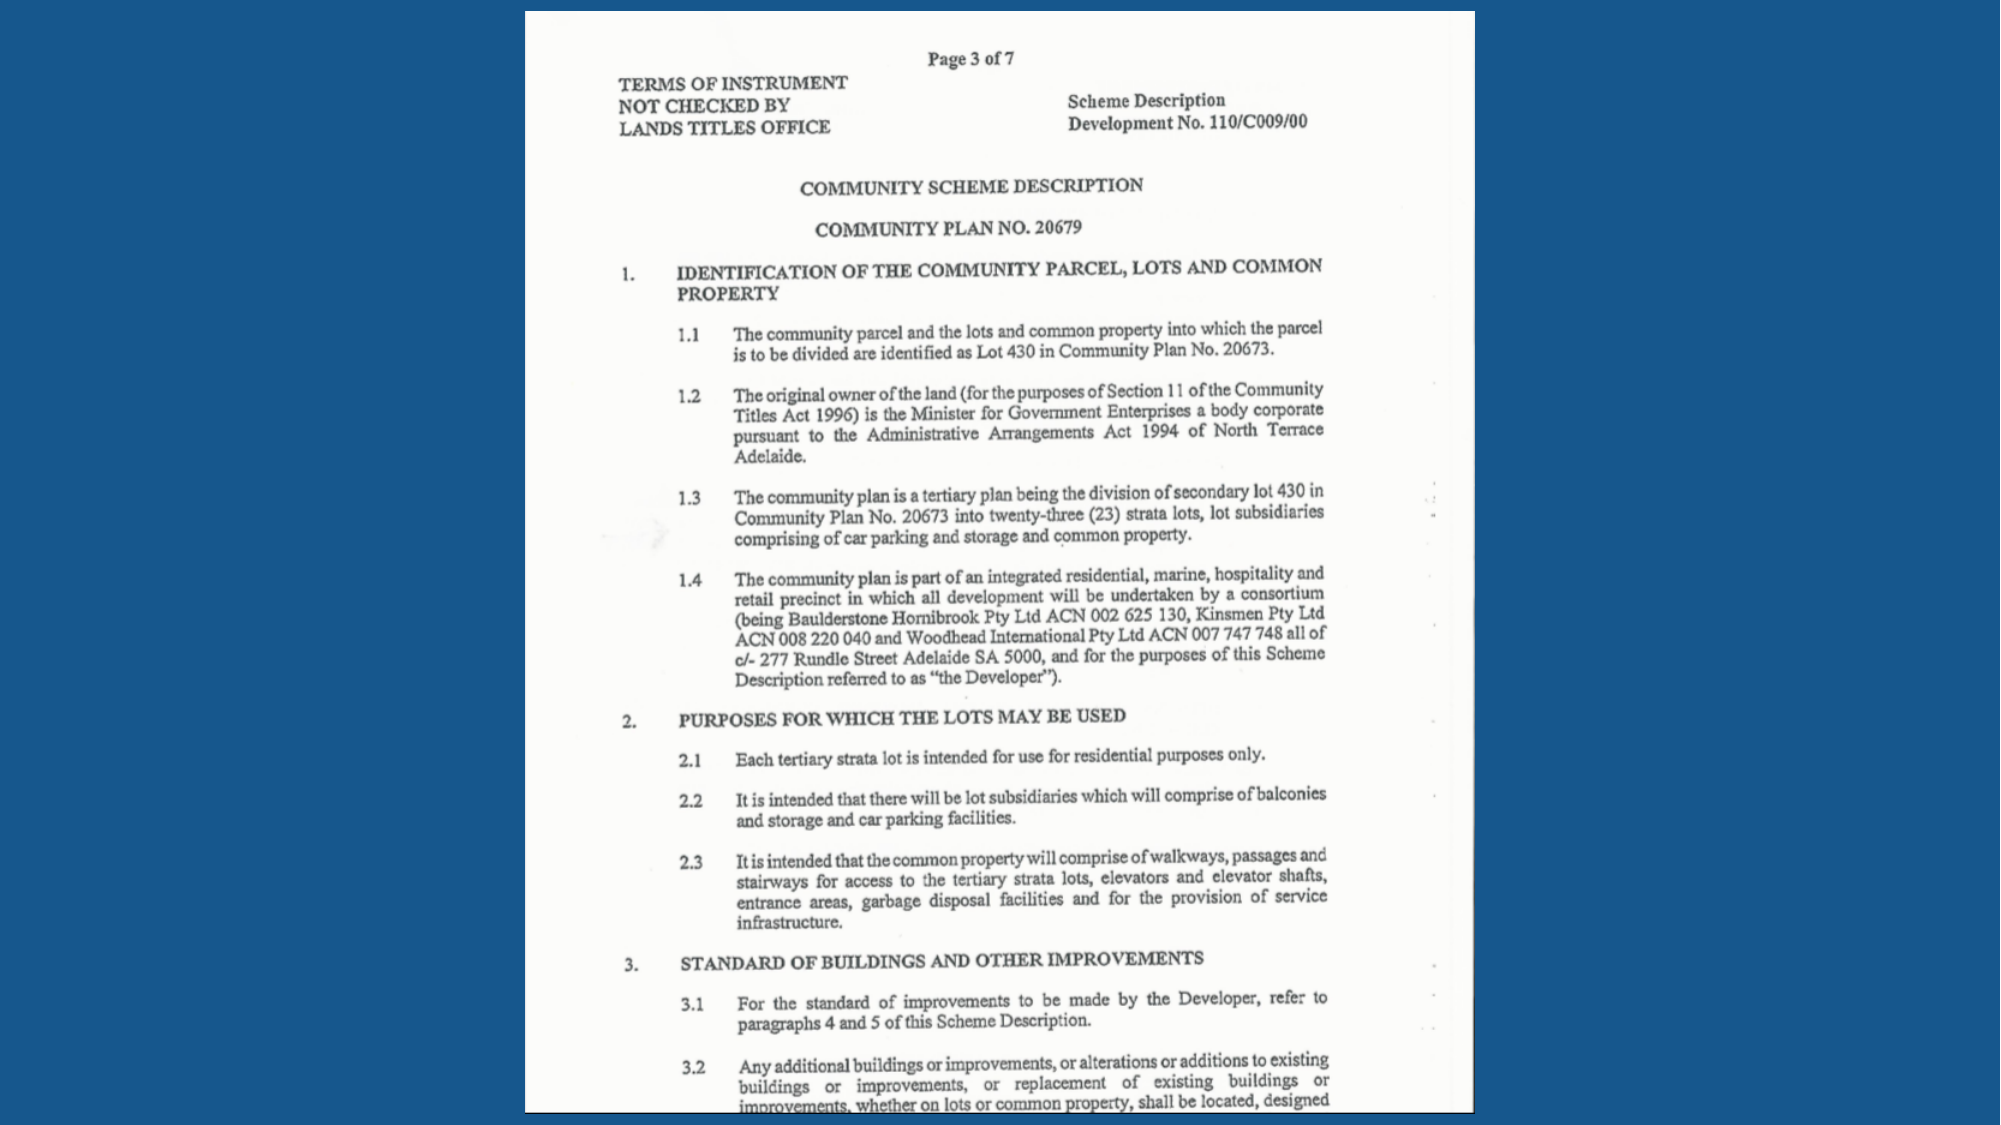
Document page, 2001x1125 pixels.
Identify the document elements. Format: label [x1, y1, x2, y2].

picture [525, 10, 1475, 1115]
